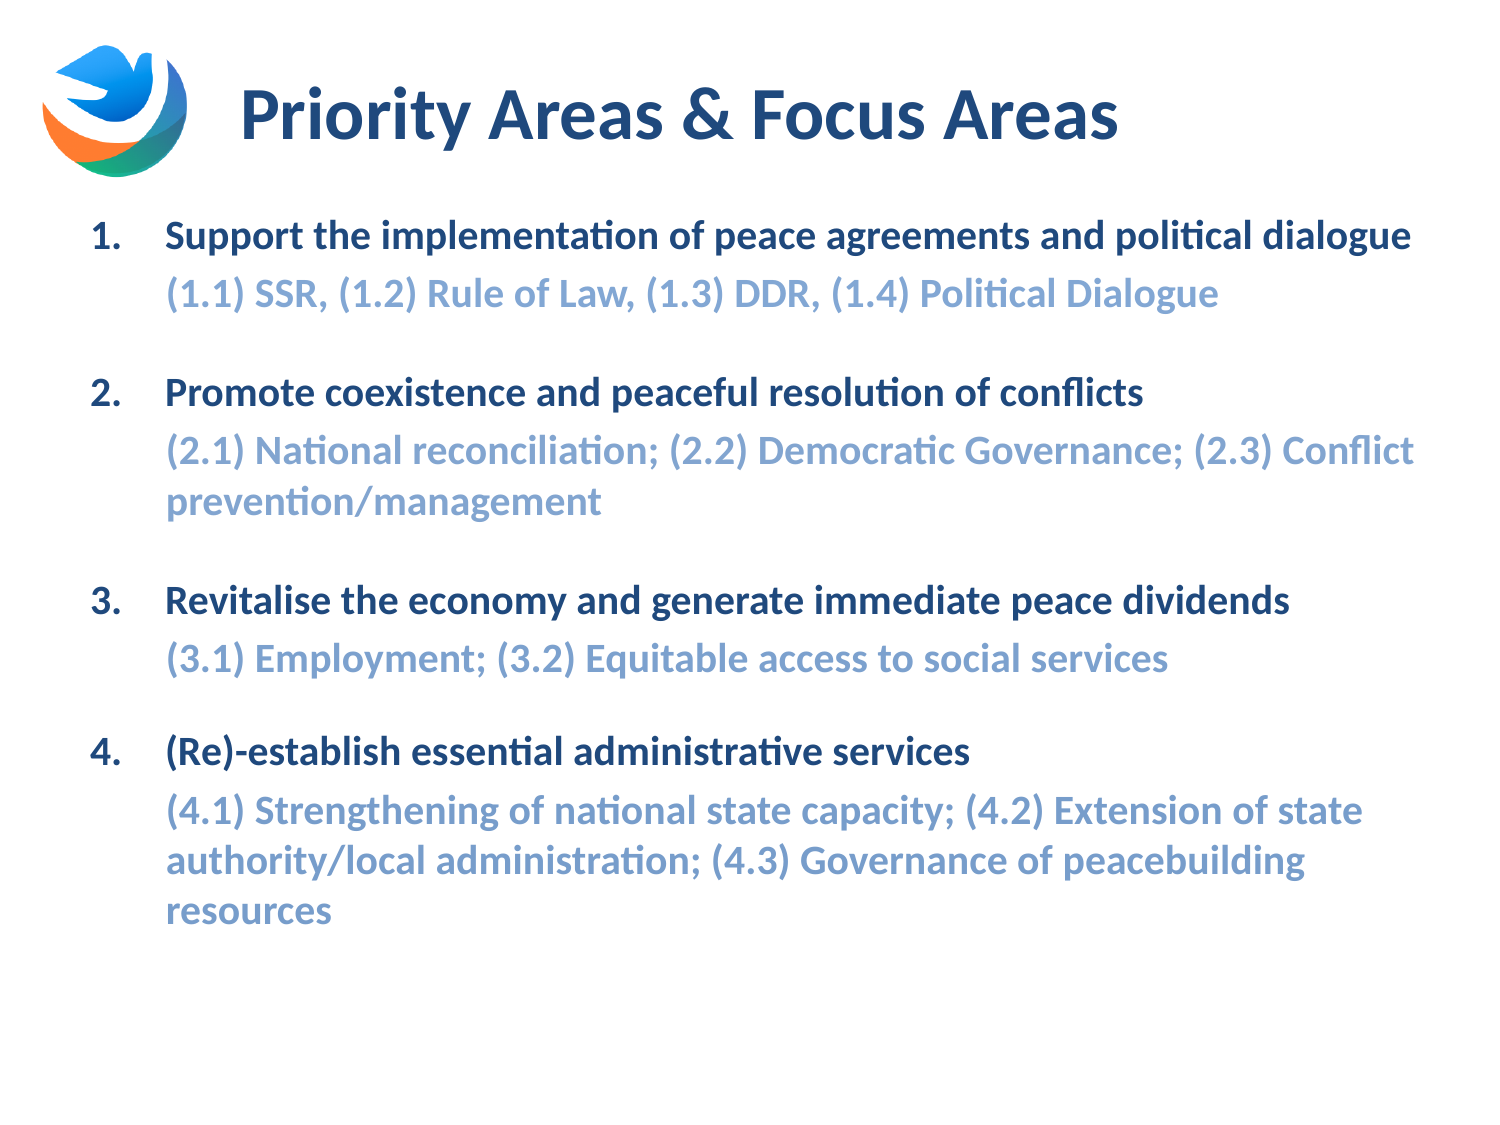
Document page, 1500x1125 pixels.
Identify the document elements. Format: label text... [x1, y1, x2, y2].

picture [37, 37, 193, 182]
list Support the implementation of peace agreements and political dialogue (1.1) SSR, (1.2) Rule of Law, (1.3) DDR, (1.4) Political Dialogue Promote coexistence and peaceful resolution of conflicts (2.1) National reconciliation; (2.2) Democratic Governance; (2.3) Conflict prevention/management Revitalise the economy and generate immediate peace dividends (3.1) Employment; (3.2) Equitable access to social services (Re)-establish essential administrative services (4.1) Strengthening of national state capacity; (4.2) Extension of state authority/local administration; (4.3) Governance of peacebuilding resources [75, 200, 1475, 1063]
title Priority Areas & Focus Areas [225, 53, 1500, 166]
